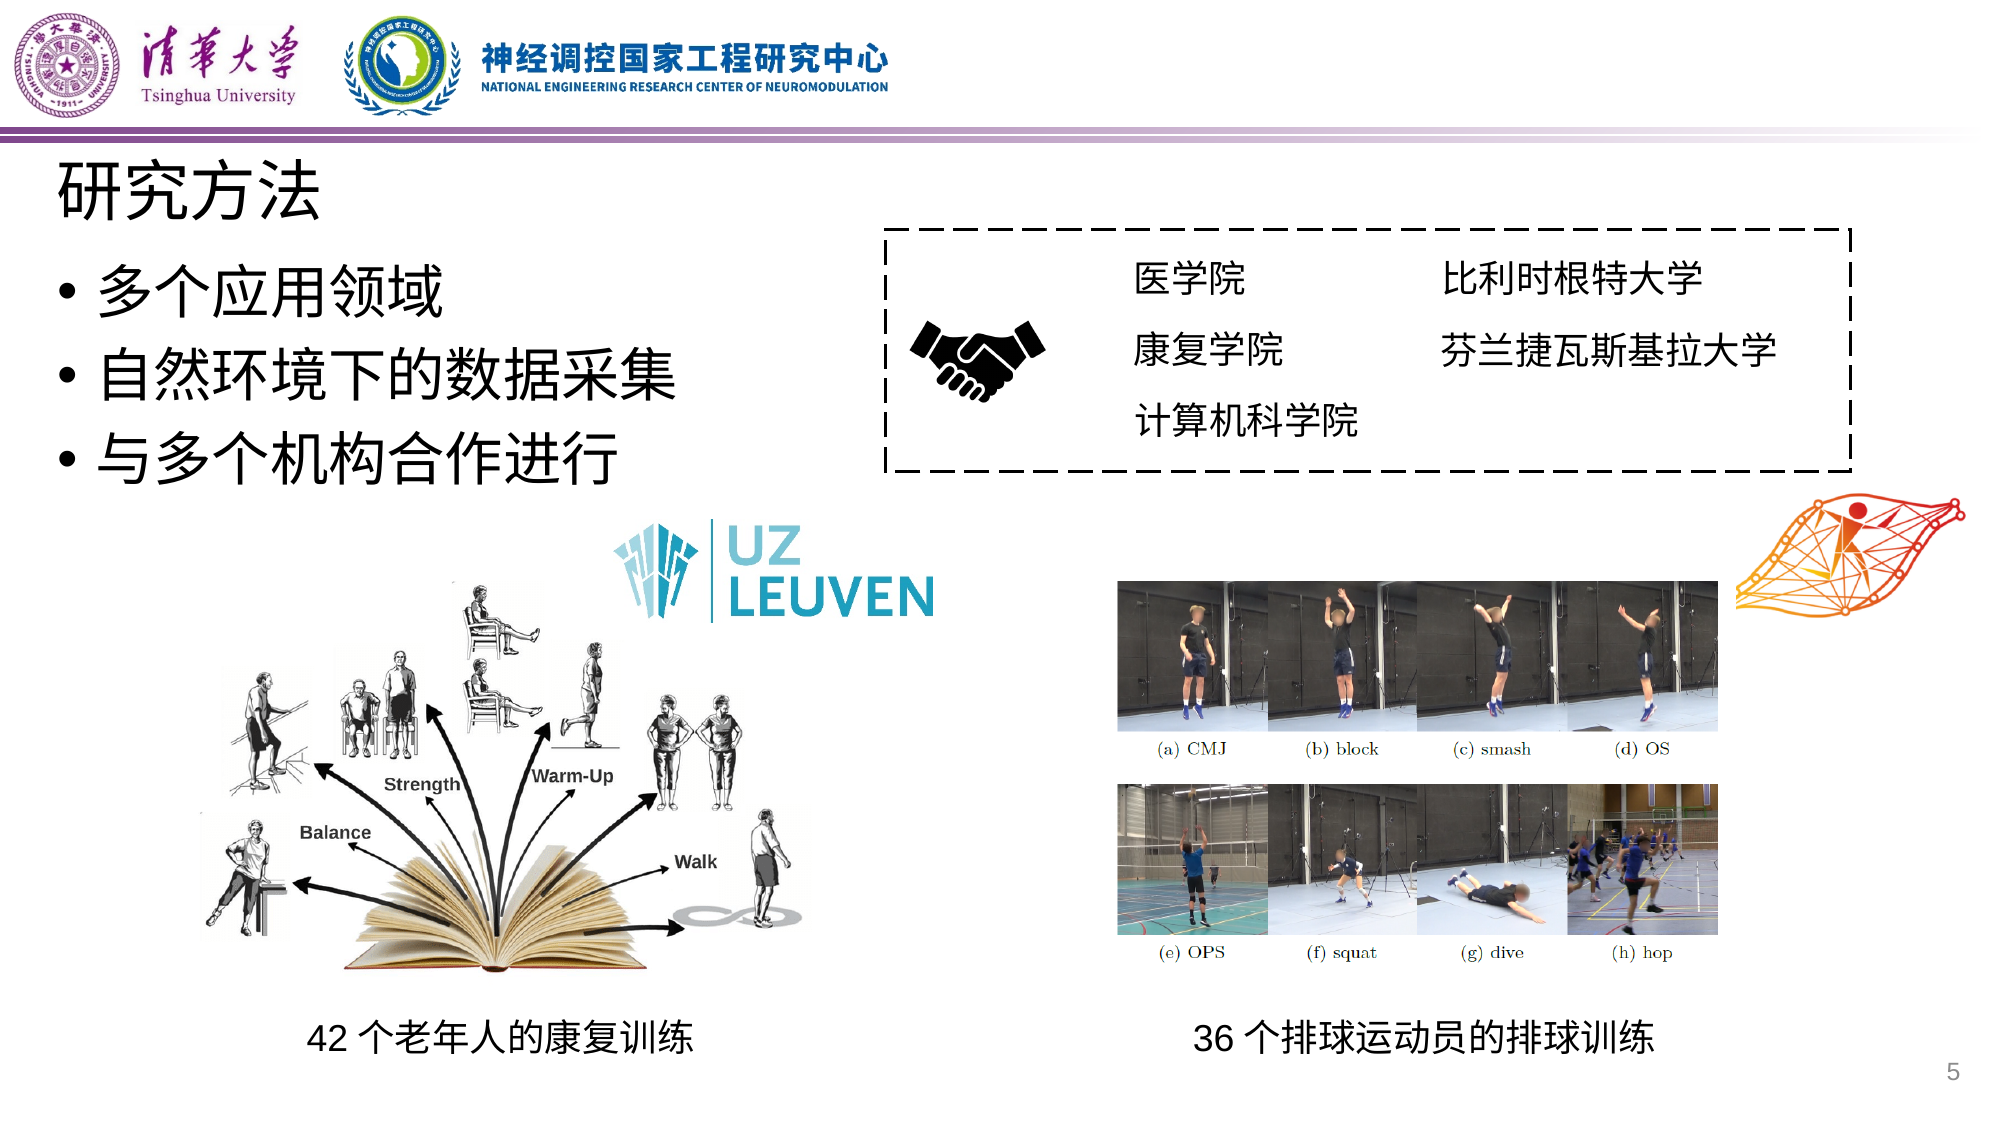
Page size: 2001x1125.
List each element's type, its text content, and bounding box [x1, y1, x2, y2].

list 多个应用领域 自然环境下的数据采集 与多个机构合作进行 [43, 255, 1957, 1094]
picture [333, 1, 894, 126]
title 研究方法 [41, 154, 1956, 238]
picture [135, 20, 303, 106]
slide_number 5 [1909, 1040, 1976, 1101]
text_box 42个老年人的康复训练 [291, 1006, 710, 1066]
picture [902, 286, 1053, 437]
picture [166, 519, 933, 995]
picture [12, 8, 124, 119]
text_box [885, 228, 1851, 473]
picture [1105, 471, 1977, 970]
text_box 36个排球运动员的排球训练 [1178, 1006, 1671, 1066]
